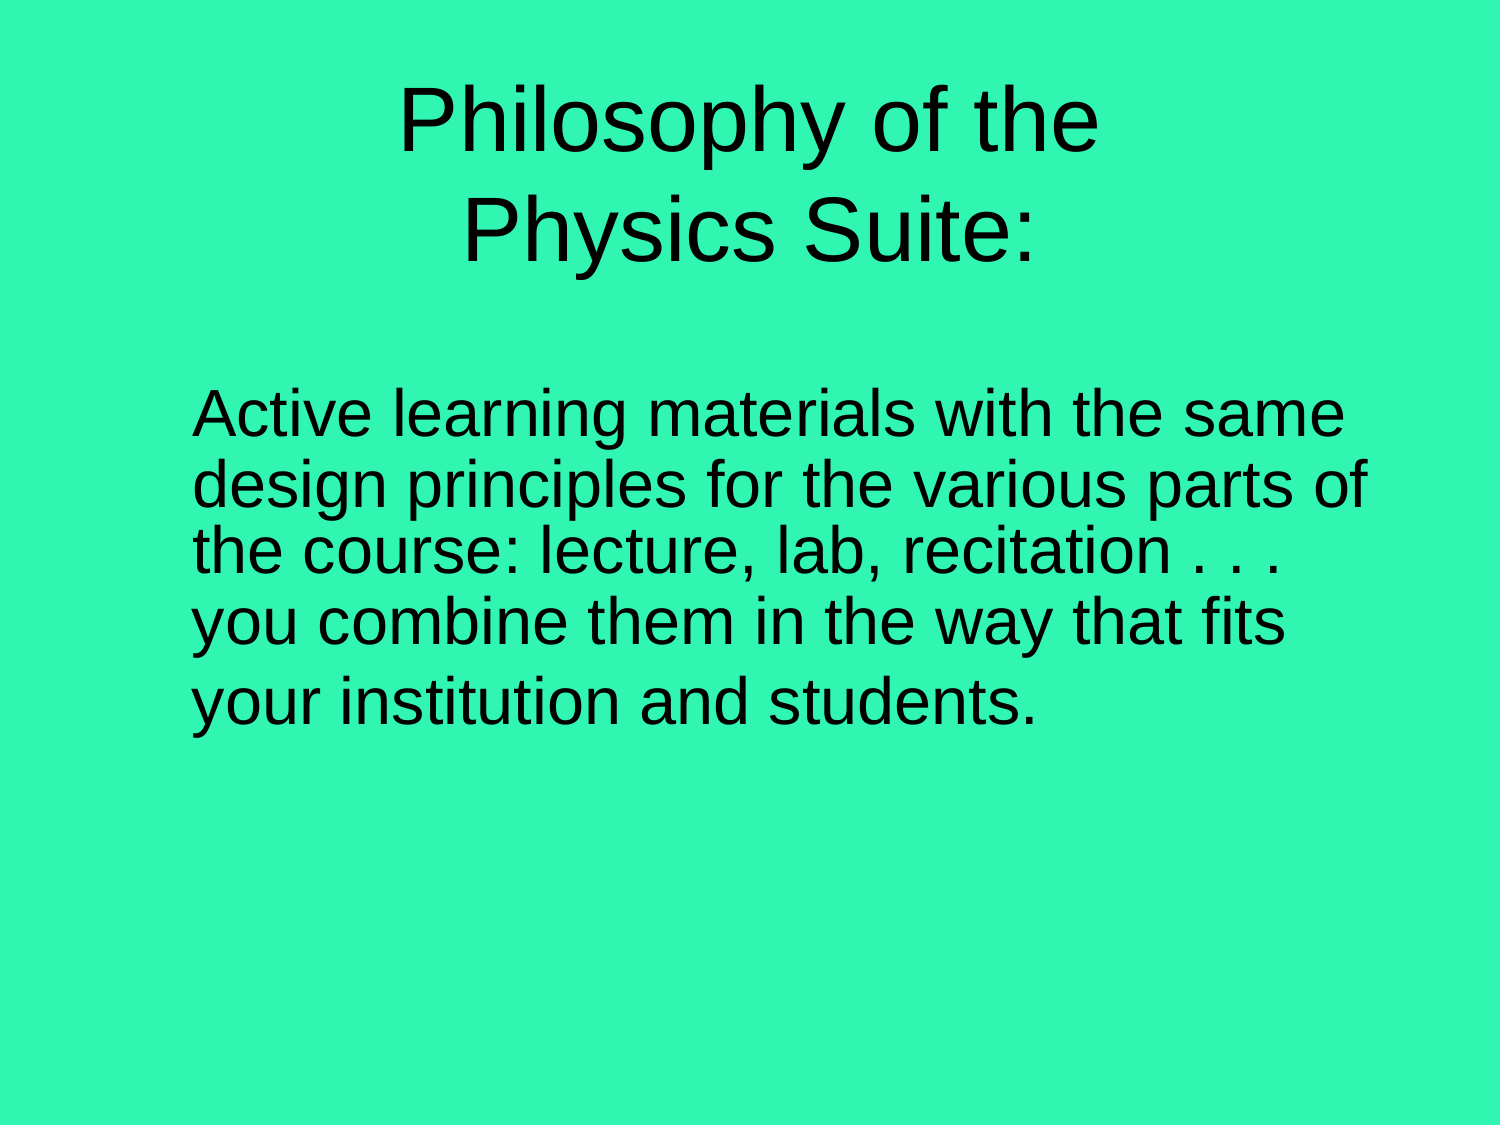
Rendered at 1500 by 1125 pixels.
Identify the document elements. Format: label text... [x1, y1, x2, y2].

text_box you combine them in the way that fits your institution and students. [177, 570, 1340, 746]
subtitle Philosophy of the Physics Suite: [224, 51, 1276, 274]
title Active learning materials with the same design principles for the various parts of the course: lecture, lab, recitation . . . Many examples of how to do this on Redish’s book. [176, 391, 1397, 580]
